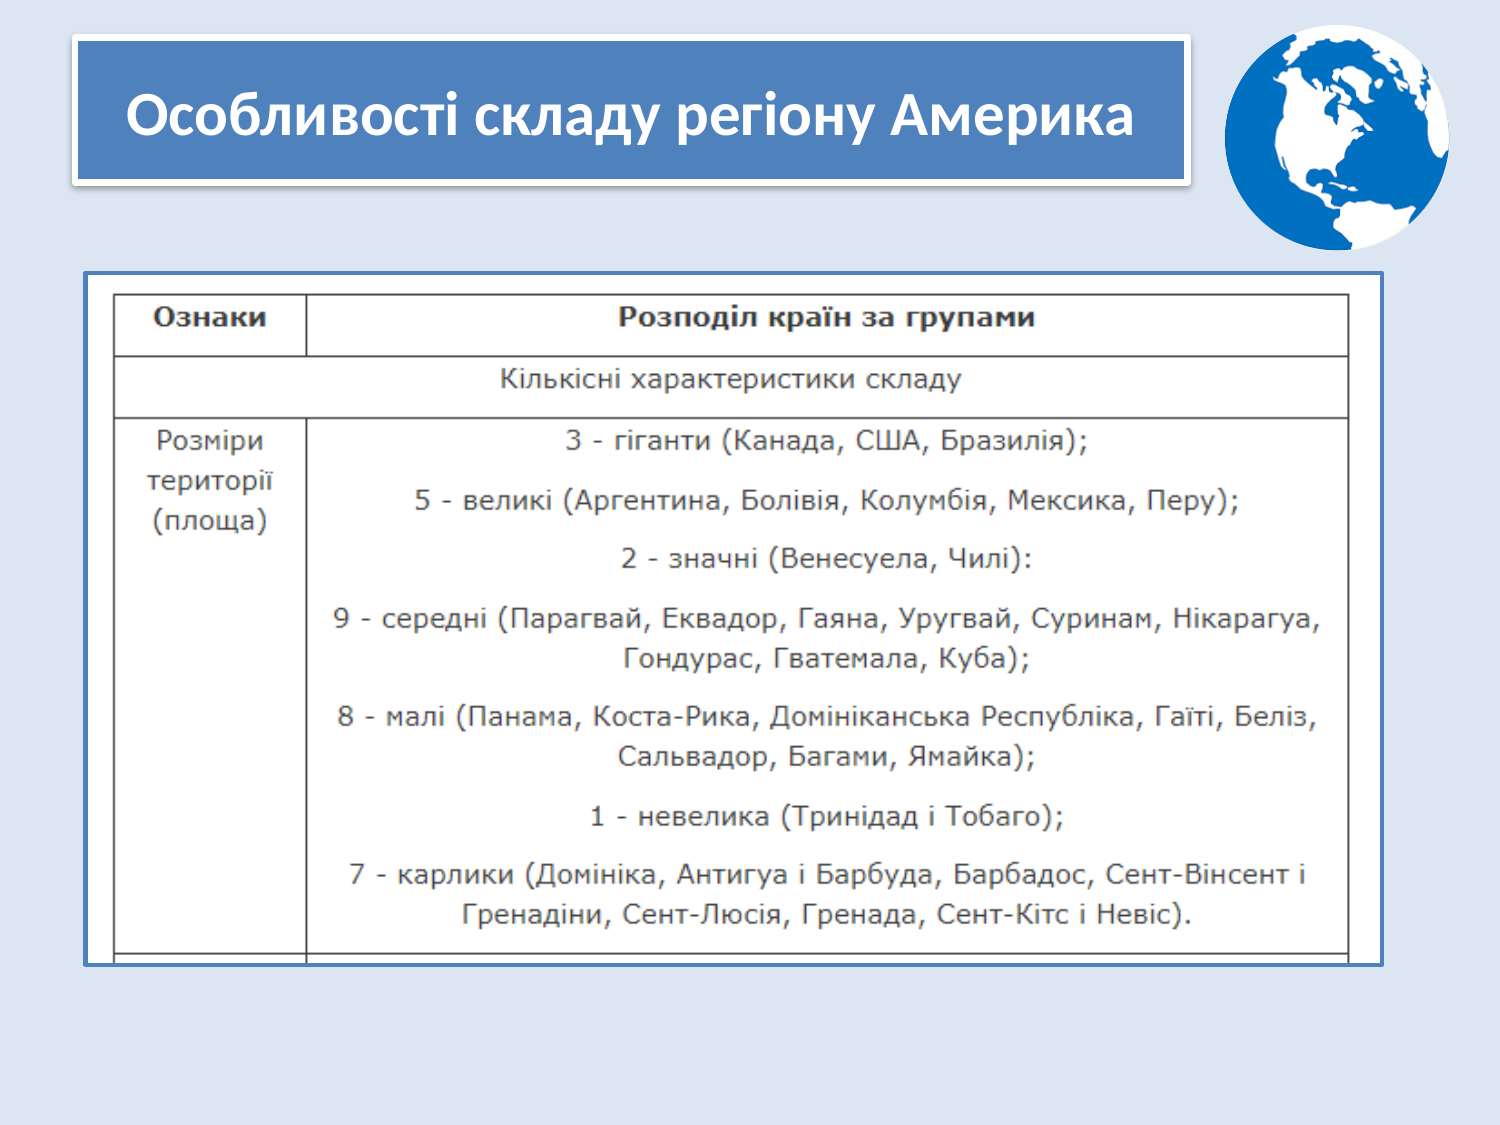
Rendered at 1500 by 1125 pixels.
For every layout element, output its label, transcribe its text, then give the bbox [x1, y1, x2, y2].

title Особливості складу регіону Америка [72, 34, 1191, 186]
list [87, 274, 1381, 963]
picture [1224, 24, 1451, 252]
